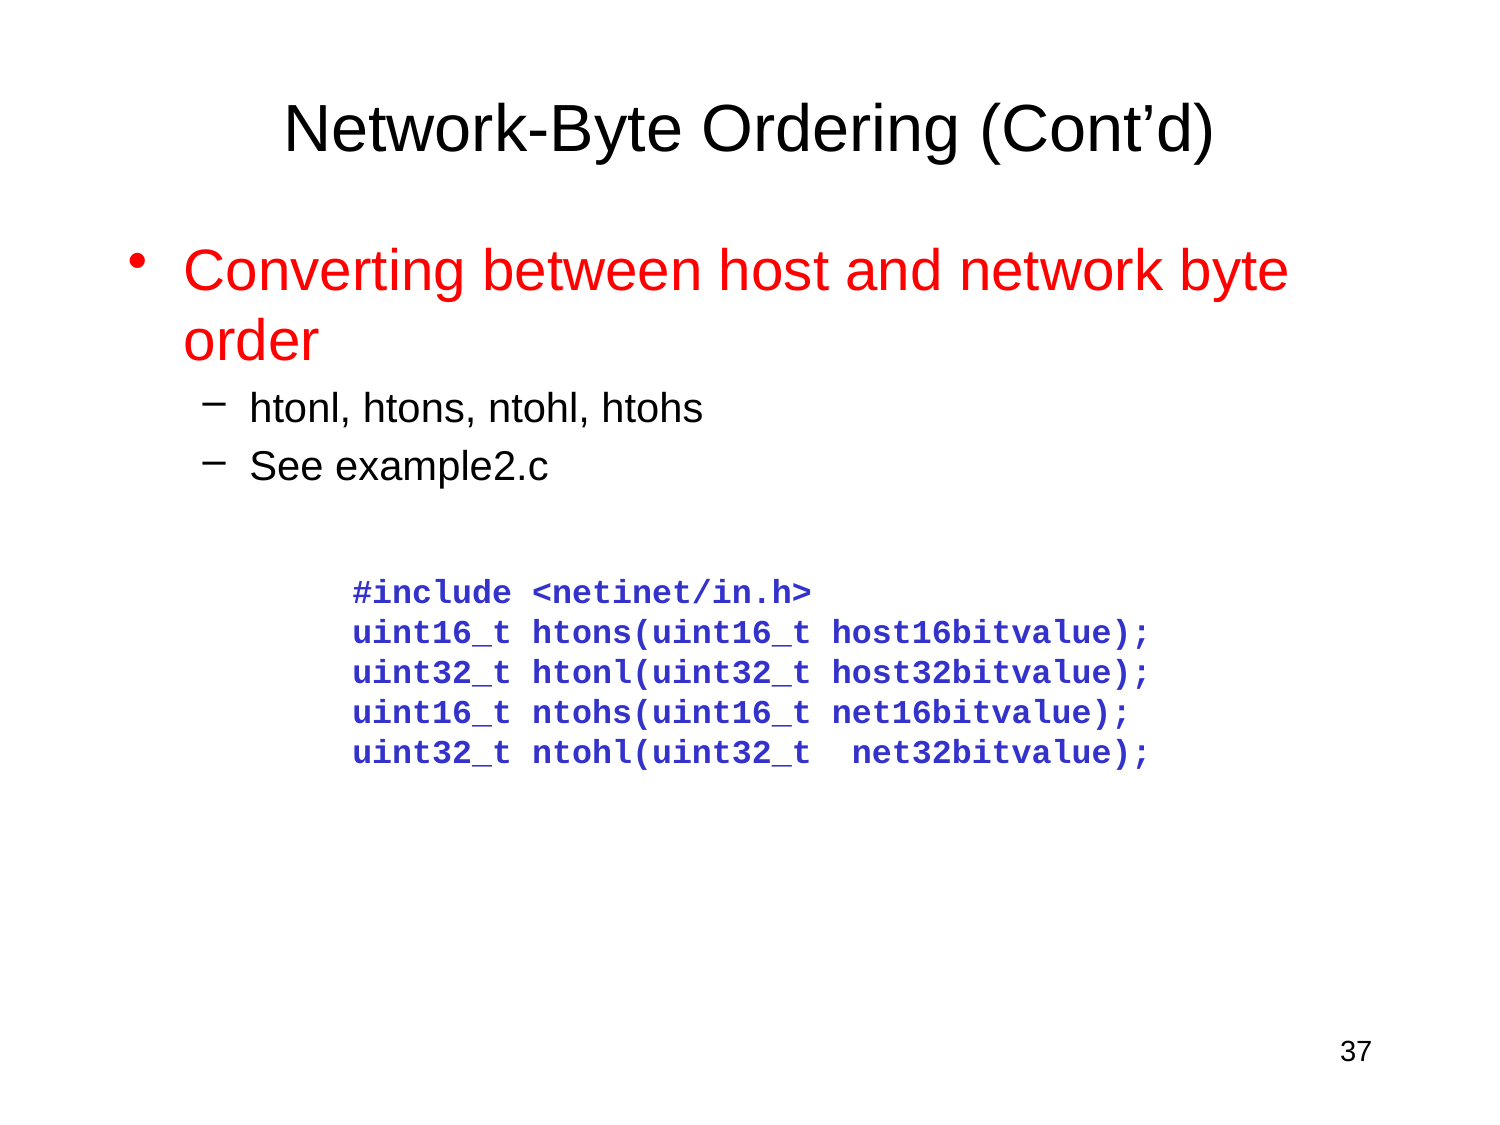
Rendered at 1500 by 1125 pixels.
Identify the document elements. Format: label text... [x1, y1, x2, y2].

text_box #include <netinet/in.h> uint16_t htons(uint16_t host16bitvalue); uint32_t htonl(uint32_t host32bitvalue); uint16_t ntohs(uint16_t net16bitvalue); uint32_t ntohl(uint32_t net32bitvalue); [187, 562, 1263, 778]
title Network-Byte Ordering (Cont’d) [112, 62, 1388, 188]
slide_number 37 [1074, 1024, 1388, 1101]
list Converting between host and network byte order htonl, htons, ntohl, htohs See example2.c [112, 224, 1388, 1000]
